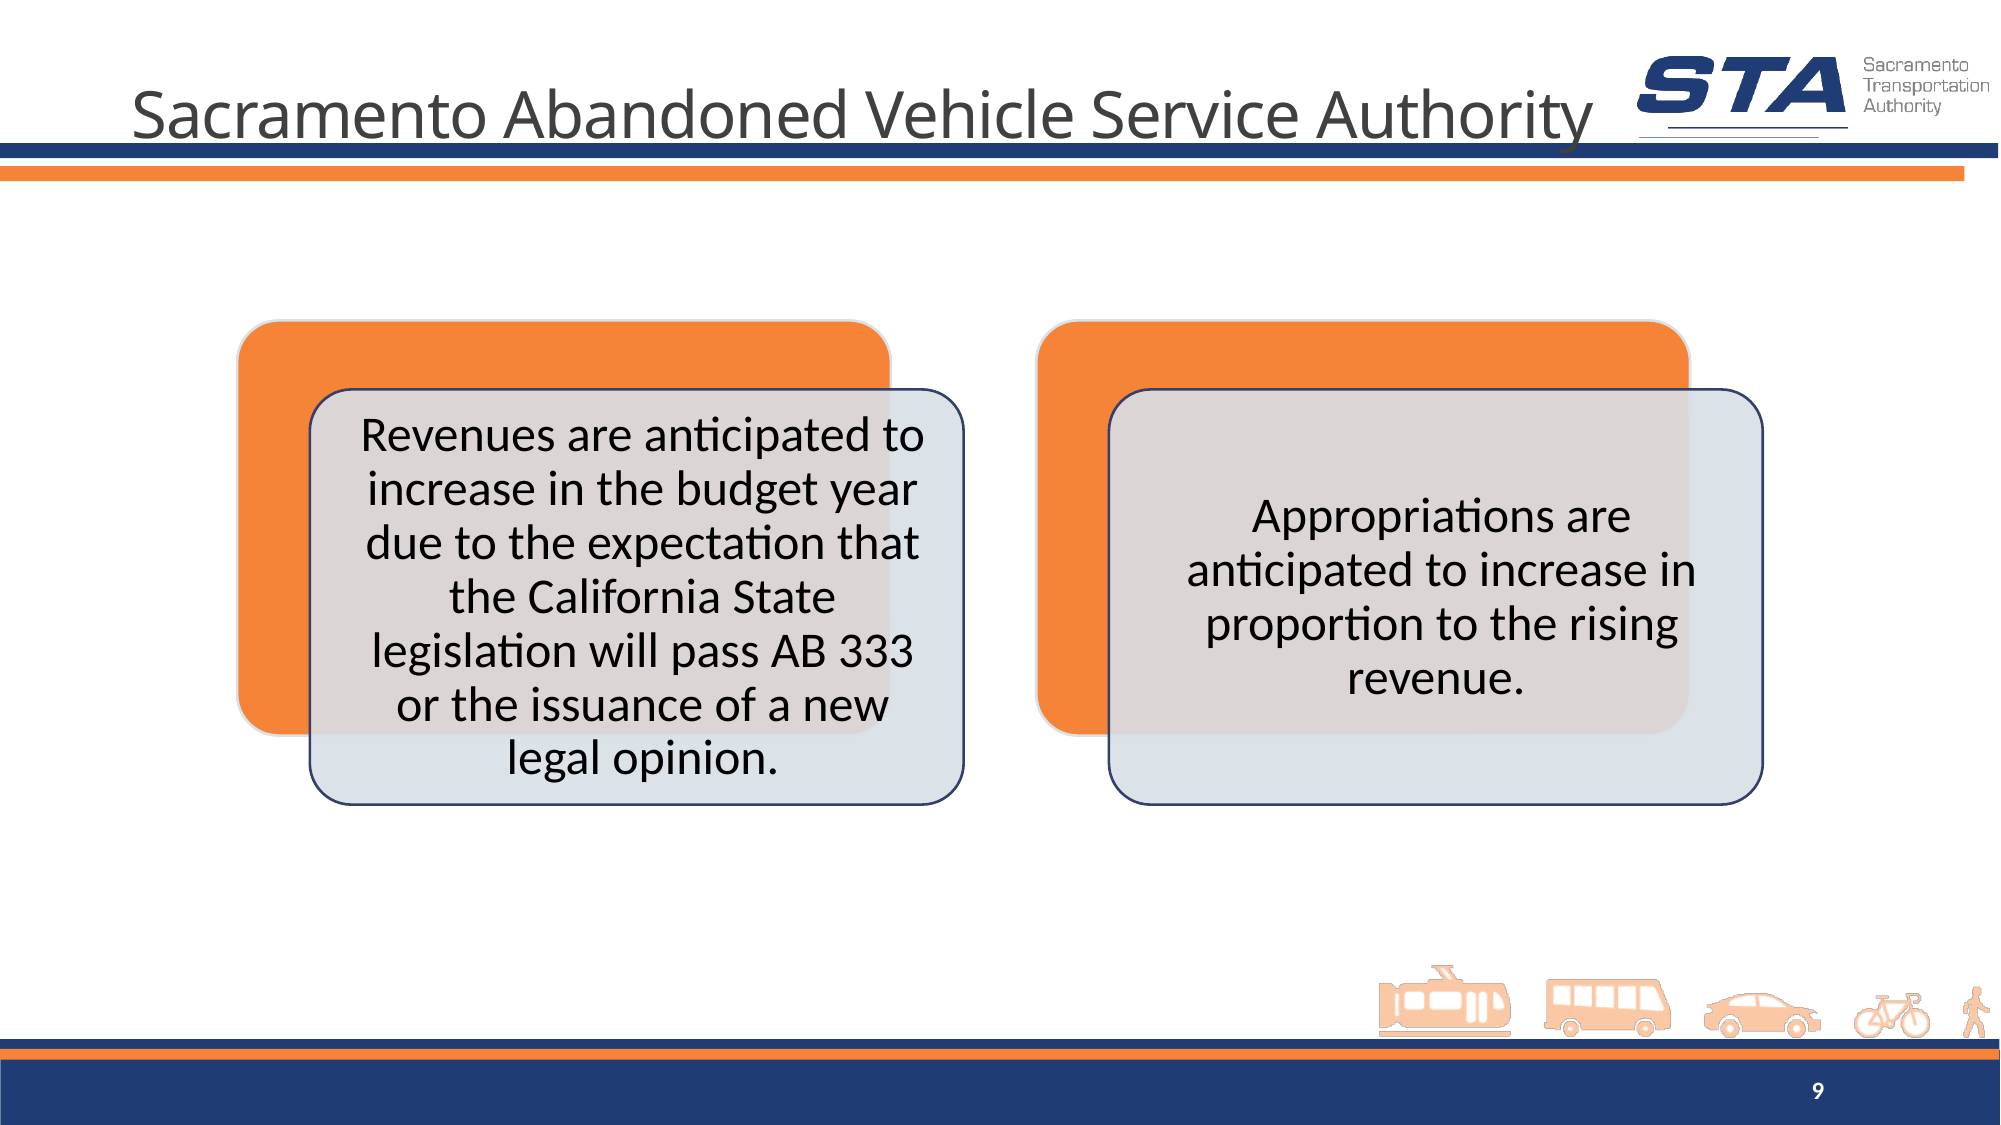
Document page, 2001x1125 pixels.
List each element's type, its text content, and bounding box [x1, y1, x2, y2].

title Sacramento Abandoned Vehicle Service Authority [116, 28, 1767, 160]
slide_number 9 [1624, 1059, 1840, 1120]
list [236, 288, 1764, 837]
picture [1767, 56, 1989, 138]
picture [1348, 944, 2001, 1058]
